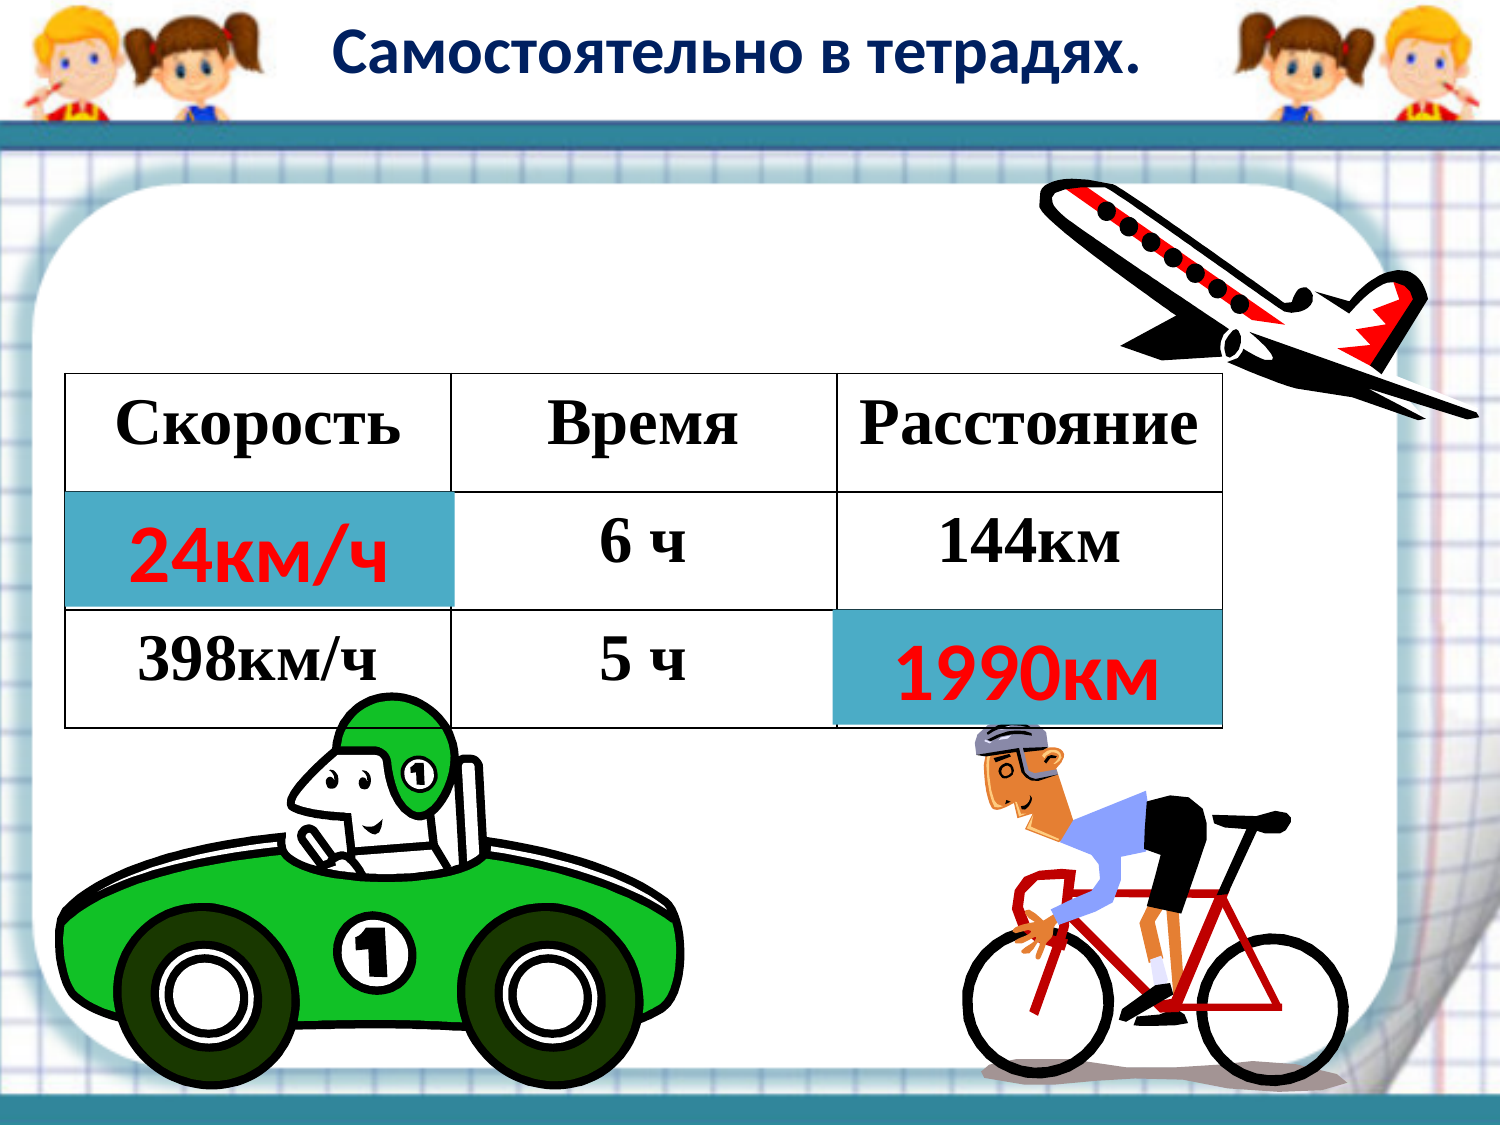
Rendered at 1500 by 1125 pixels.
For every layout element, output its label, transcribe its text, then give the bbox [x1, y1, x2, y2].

table_header Расстояние [838, 374, 1222, 491]
table_cell 6 ч [452, 493, 836, 609]
table_cell 398км/ч [66, 611, 450, 690]
table_header Время [452, 374, 836, 491]
text_box 24км/ч [64, 491, 455, 607]
table_header Скорость [66, 374, 450, 491]
text_box 1990км [832, 609, 1223, 725]
picture [0, 0, 1500, 1125]
table_cell 5 ч [452, 611, 836, 727]
table_cell 144км [838, 493, 1222, 609]
text_box Самостоятельно в тетрадях. [317, 0, 1173, 95]
